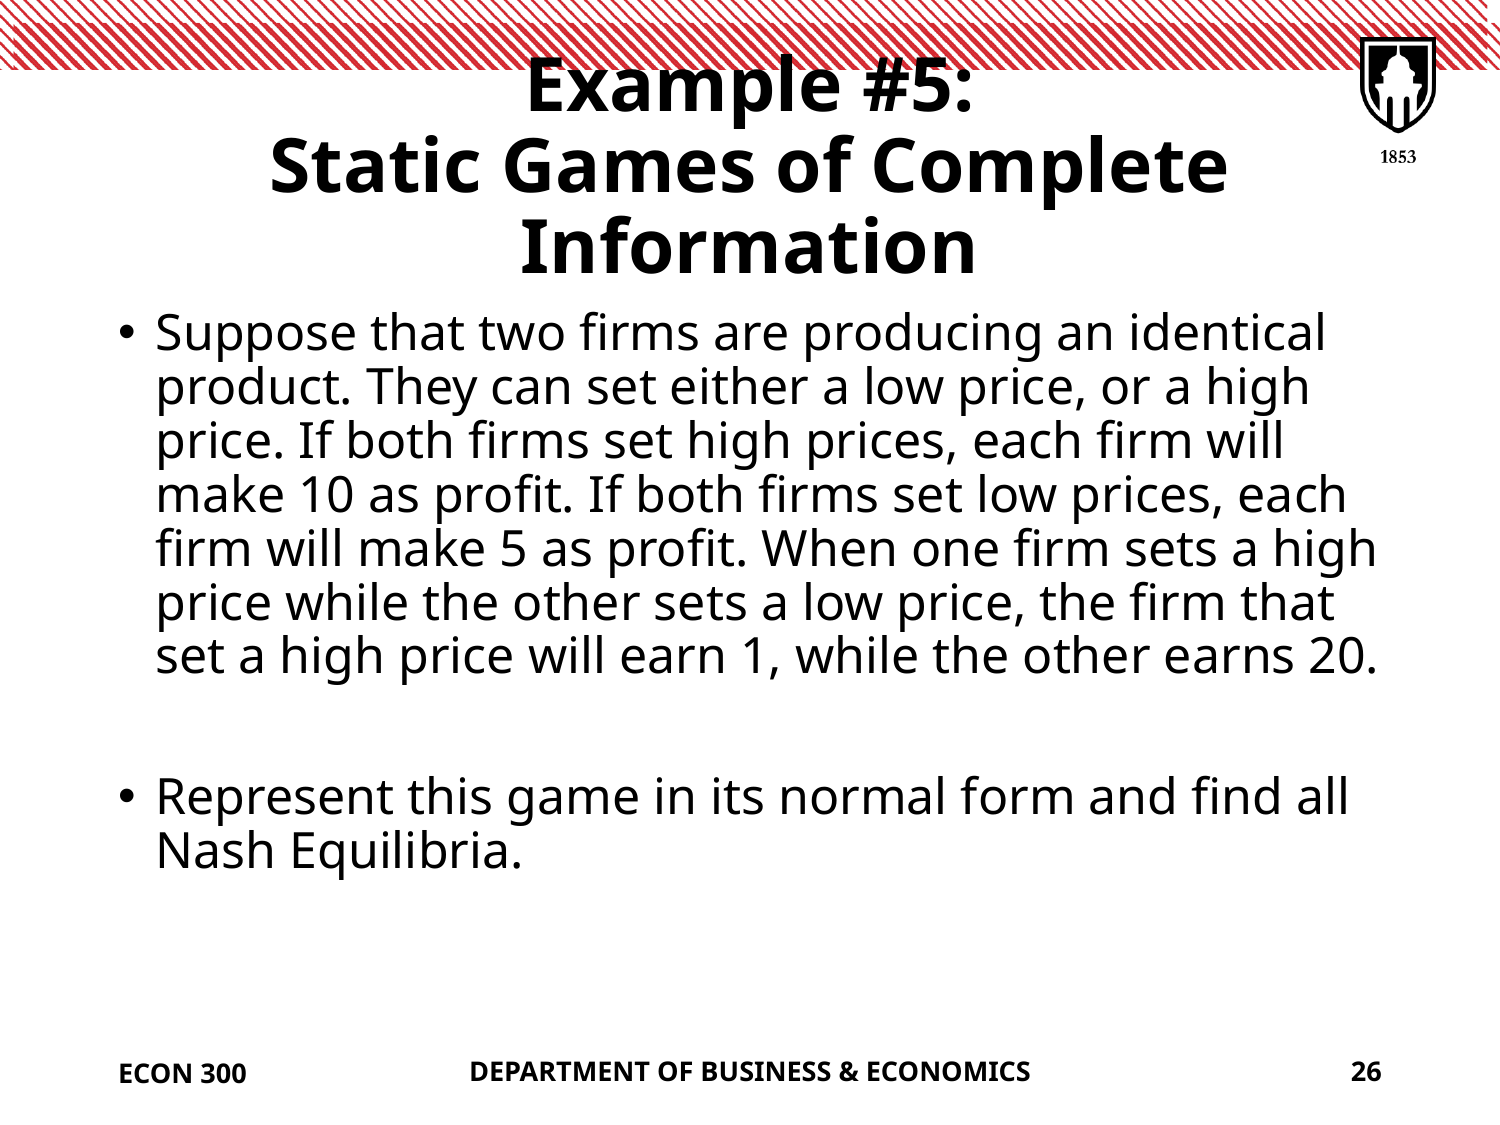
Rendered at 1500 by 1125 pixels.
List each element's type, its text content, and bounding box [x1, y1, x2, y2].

list Suppose that two firms are producing an identical product. They can set either a low price, or a high price. If both firms set high prices, each firm will make 10 as profit. If both firms set low prices, each firm will make 5 as profit. When one firm sets a high price while the other sets a low price, the firm that set a high price will earn 1, while the other earns 20. Represent this game in its normal form and find all Nash Equilibria. [103, 299, 1423, 1014]
slide_number 26 [1059, 1042, 1397, 1103]
picture [0, 0, 1500, 163]
slide_number ECON 300 [103, 1042, 277, 1103]
footer DEPARTMENT OF BUSINESS & ECONOMICS [277, 1042, 1059, 1103]
title Example #5: Static Games of Complete Information [103, 59, 1397, 278]
